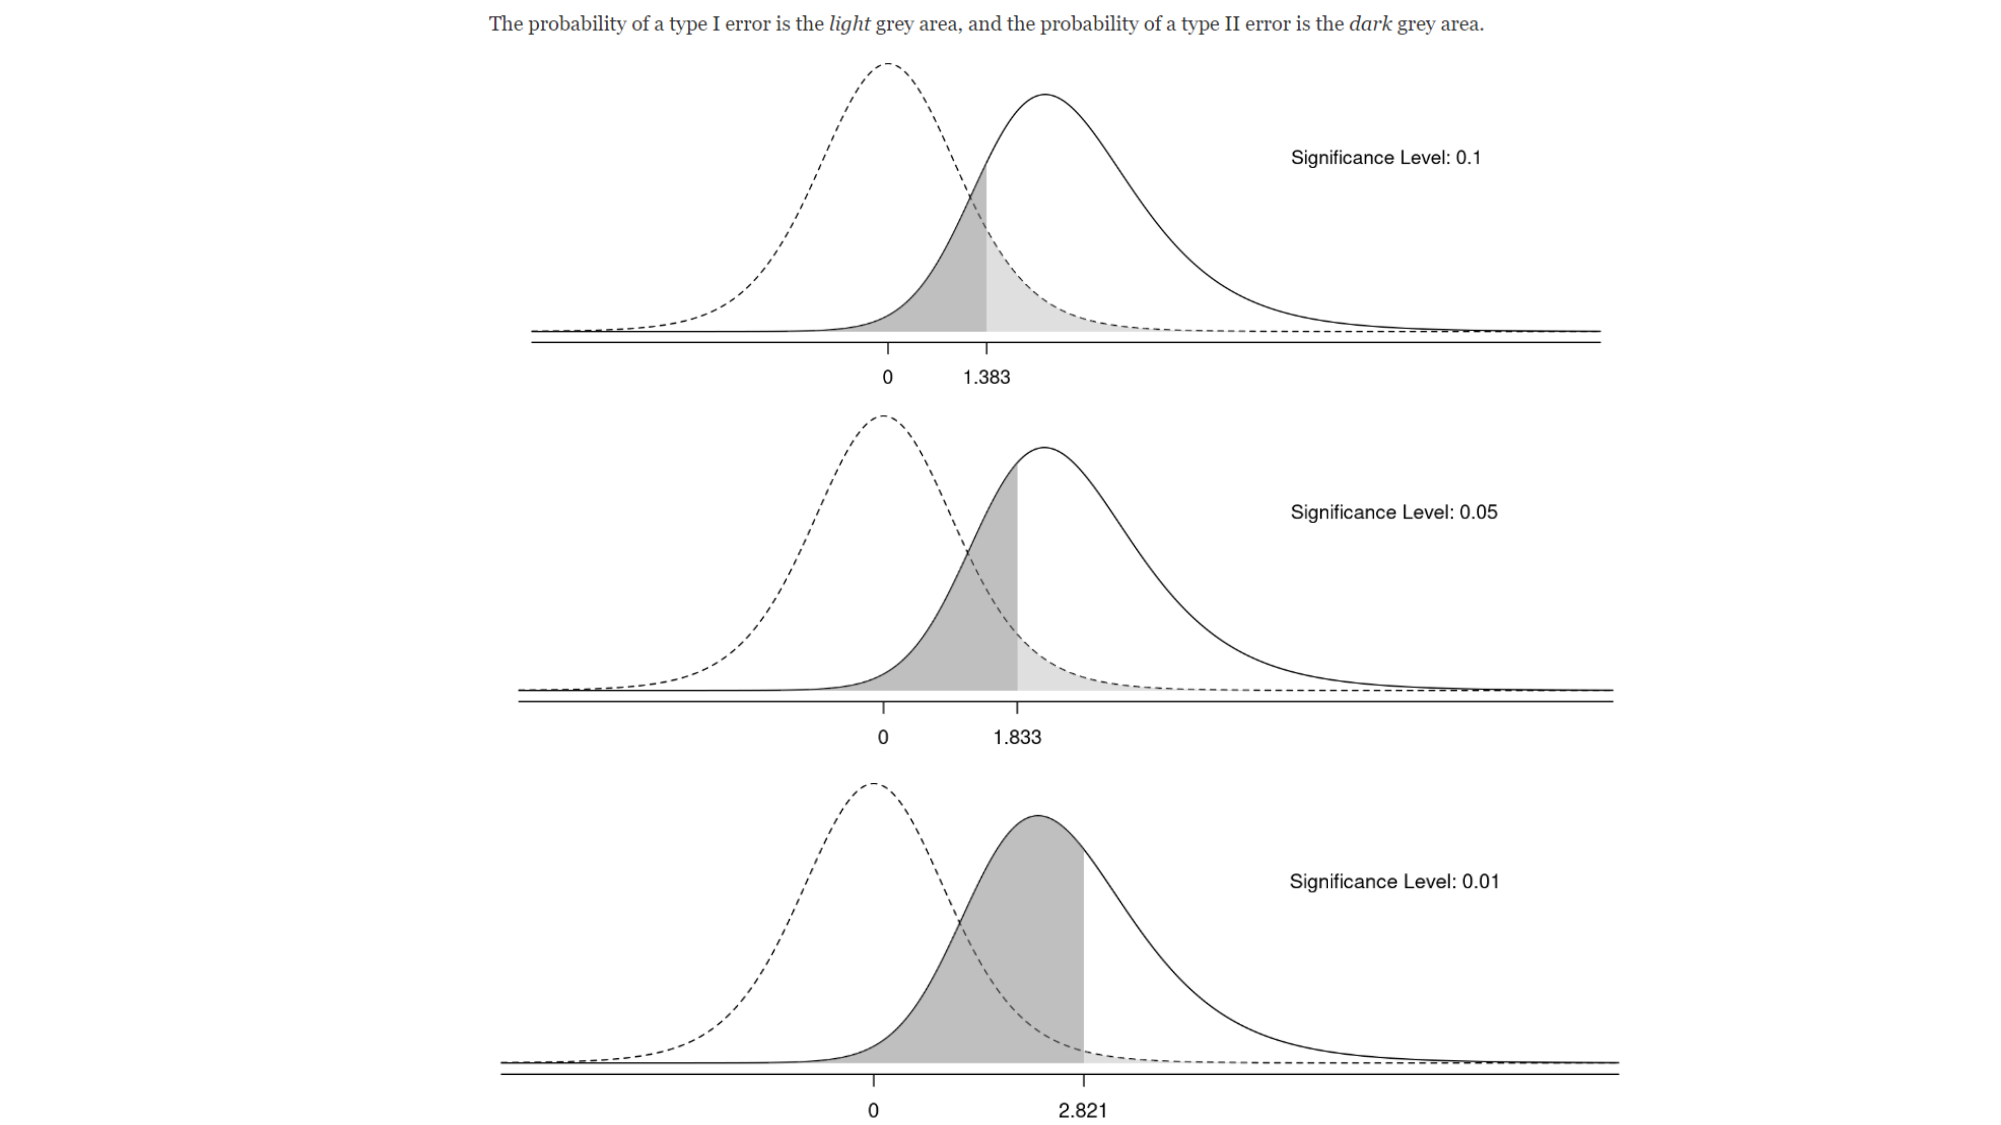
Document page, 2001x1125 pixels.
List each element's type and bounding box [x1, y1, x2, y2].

picture [468, 0, 1641, 1125]
